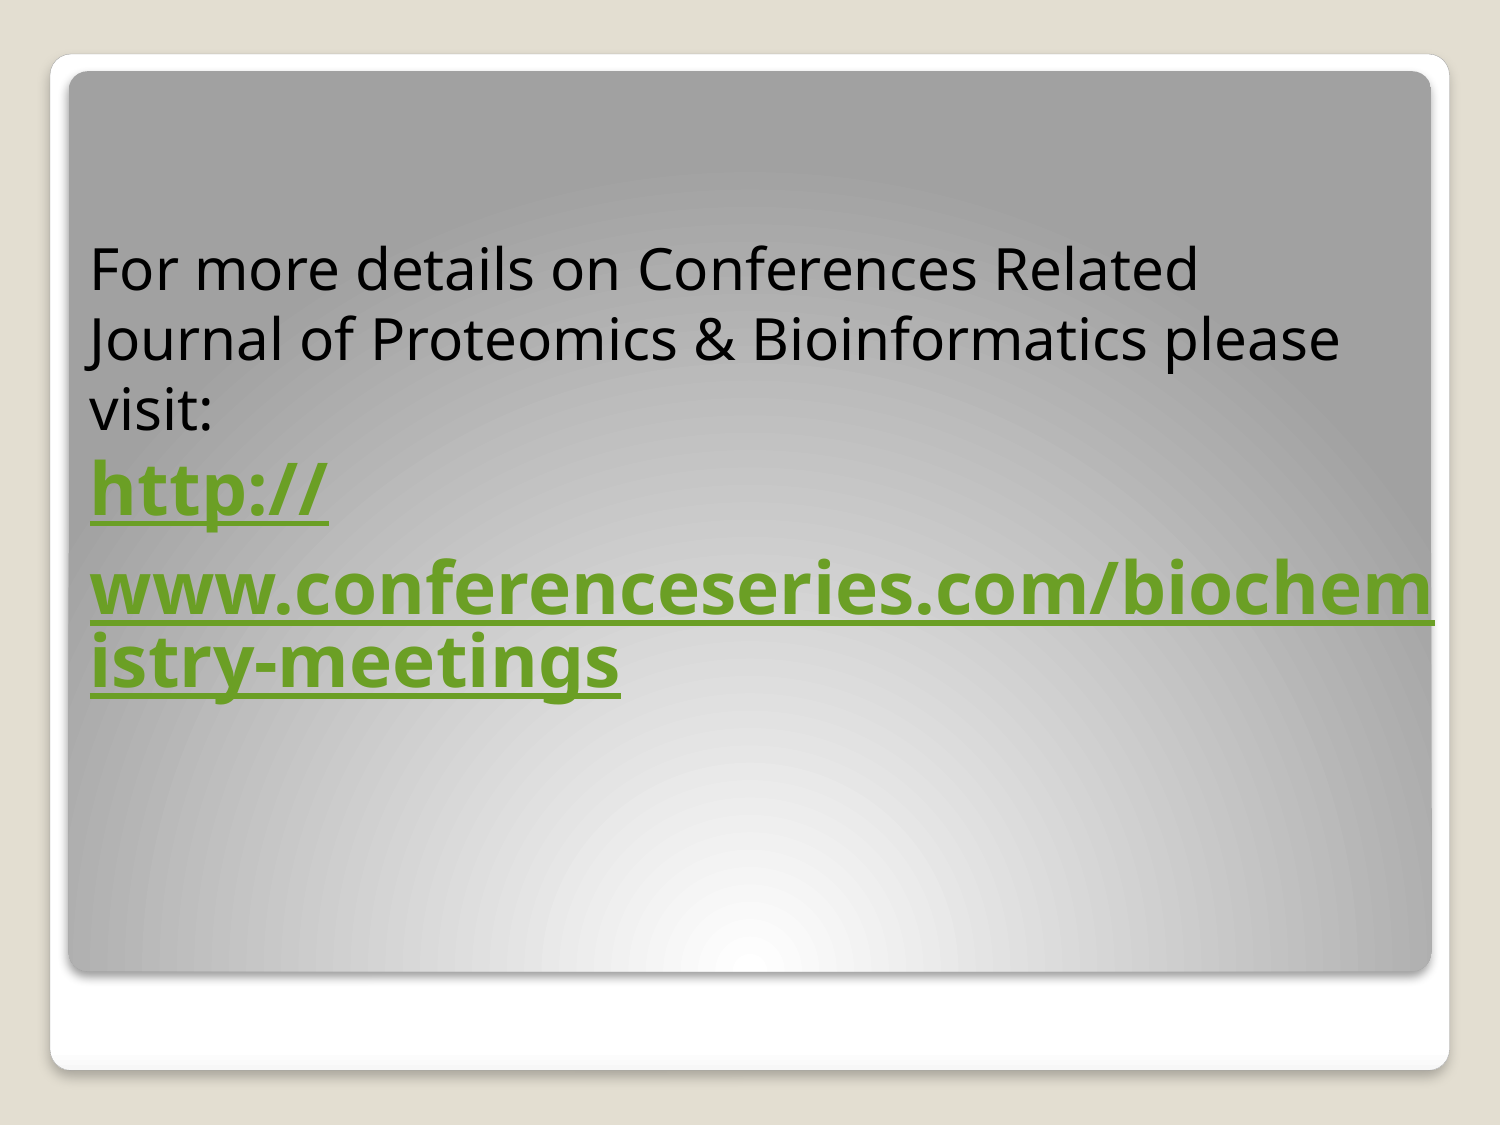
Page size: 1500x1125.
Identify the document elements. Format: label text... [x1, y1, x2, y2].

text_box For more details on Conferences Related Journal of Proteomics & Bioinformatics please visit: http://www.conferenceseries.com/biochemistry-meetings [75, 224, 1457, 649]
